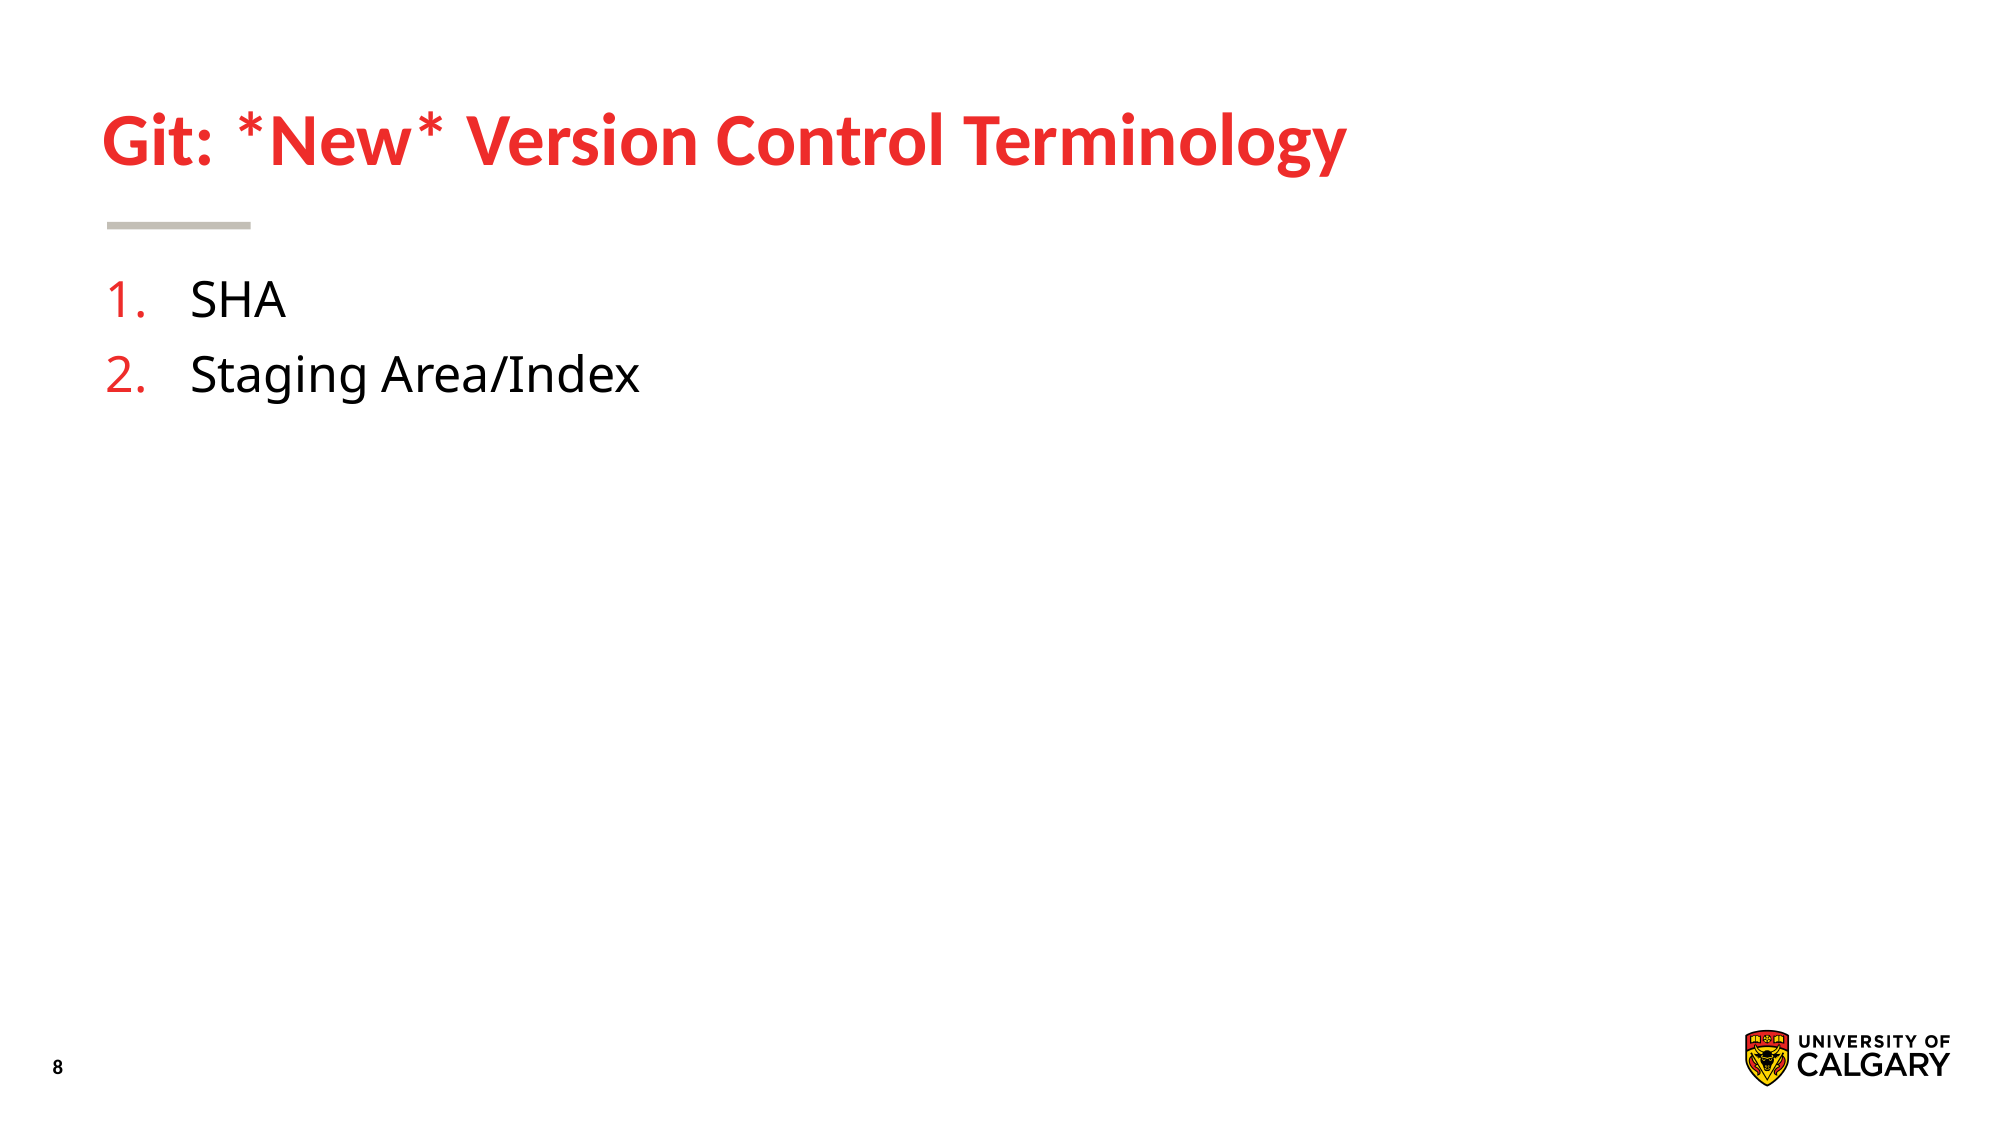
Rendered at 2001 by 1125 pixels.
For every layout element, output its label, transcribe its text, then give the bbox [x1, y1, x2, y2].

title Git: *New* Version Control Terminology [87, 60, 1774, 222]
list SHA Staging Area/Index [91, 266, 1774, 981]
picture [1722, 1012, 1973, 1099]
